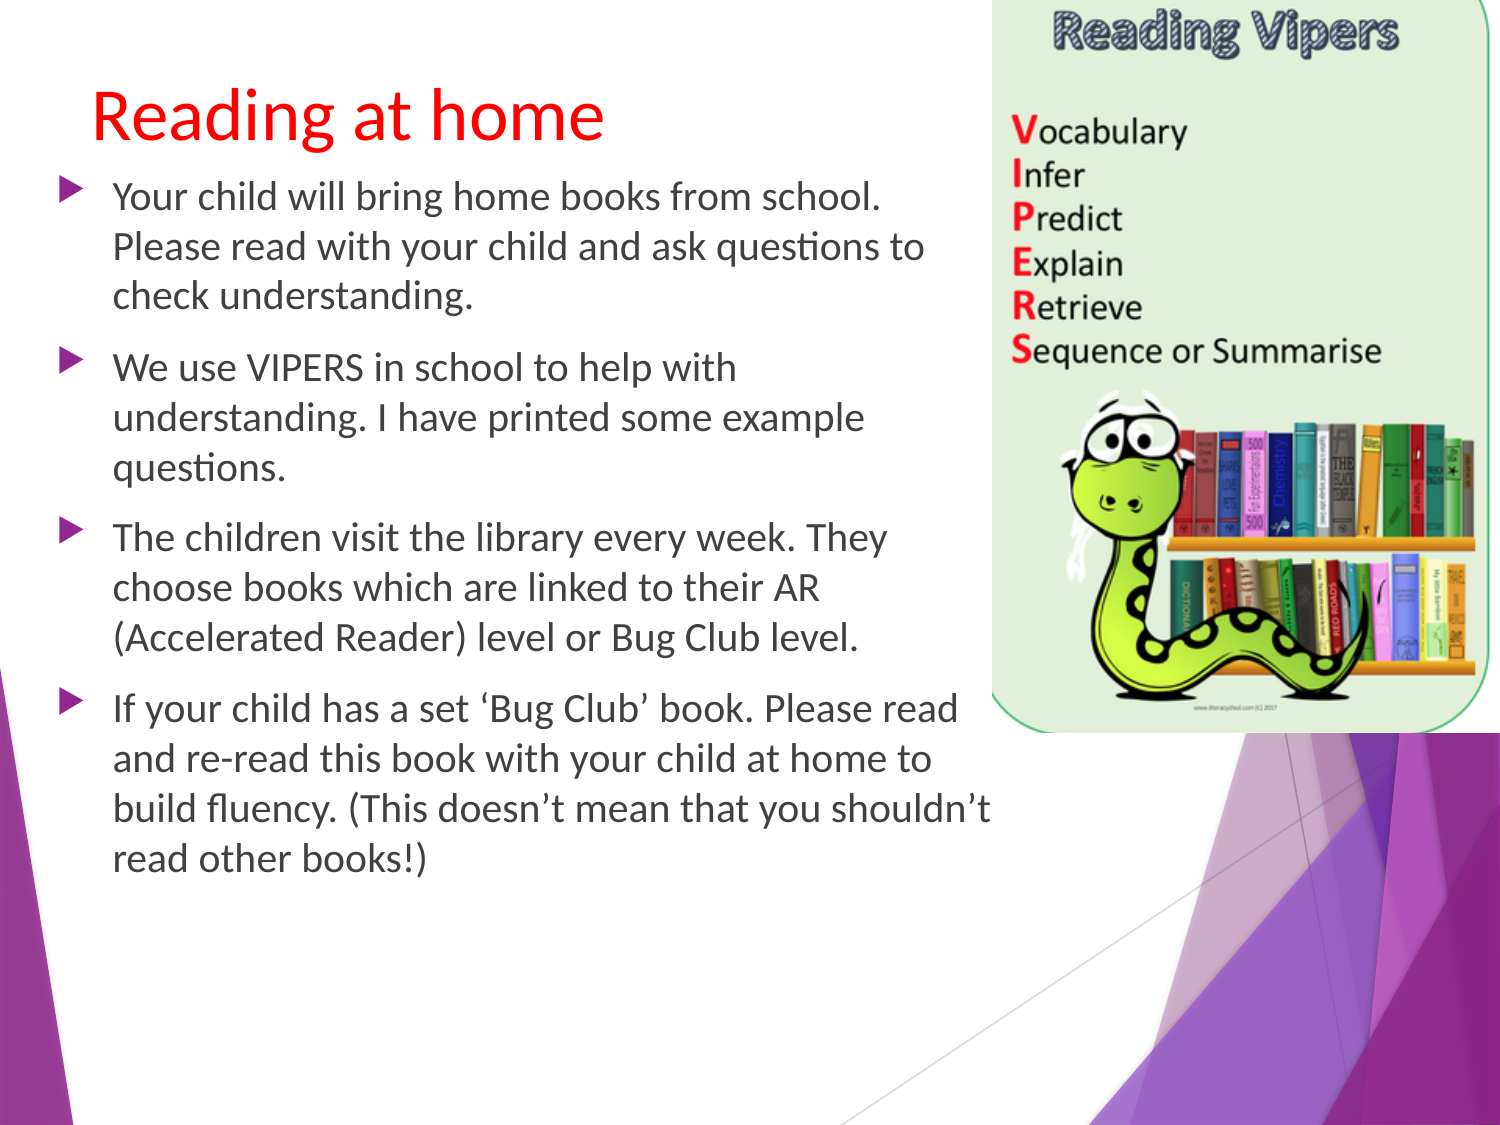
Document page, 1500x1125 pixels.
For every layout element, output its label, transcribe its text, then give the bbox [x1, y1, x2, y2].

list Your child will bring home books from school. Please read with your child and ask questions to check understanding. We use VIPERS in school to help with understanding. I have printed some example questions. The children visit the library every week. They choose books which are linked to their AR (Accelerated Reader) level or Bug Club level. If your child has a set ‘Bug Club’ book. Please read and re-read this book with your child at home to build fluency. (This doesn’t mean that you shouldn’t read other books!) [41, 160, 1010, 1010]
title Reading at home [76, 57, 986, 173]
picture [991, 0, 1500, 733]
